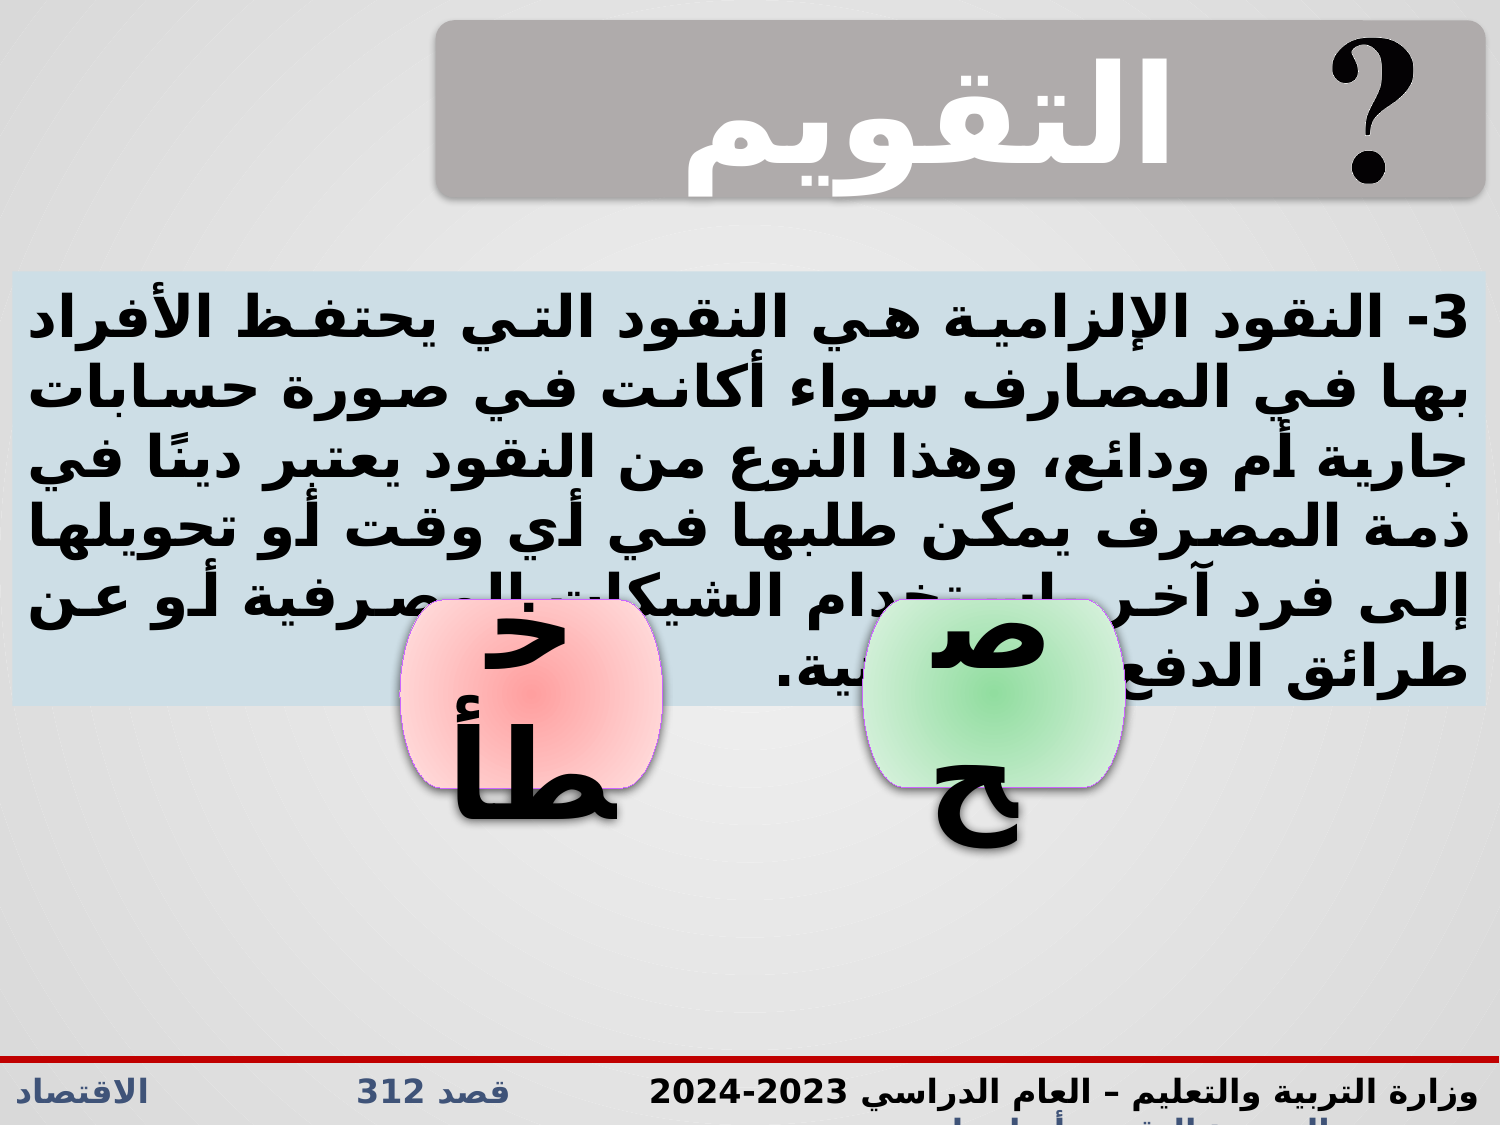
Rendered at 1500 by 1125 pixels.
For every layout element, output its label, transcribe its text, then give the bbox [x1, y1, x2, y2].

picture [1299, 37, 1446, 184]
text_box التقويم [434, 19, 1487, 199]
text_box خطأ [399, 599, 663, 789]
text_box صح [862, 599, 1126, 788]
text_box وزارة التربية والتعليم – العام الدراسي 2023-2024 قصد 312 الاقتصاد الدرس: النقود وأنواعها [0, 1062, 1495, 1125]
text_box 3- النقود الإلزامية هي النقود التي يحتفظ الأفراد بها في المصارف سواء أكانت في صورة حسابات جارية أم ودائع، وهذا النوع من النقود يعتبر دينًا في ذمة المصرف يمكن طلبها في أي وقت أو تحويلها إلى فرد آخر باستخدام الشيكات المصرفية أو عن طرائق الدفع الإلكترونية. [12, 271, 1486, 706]
